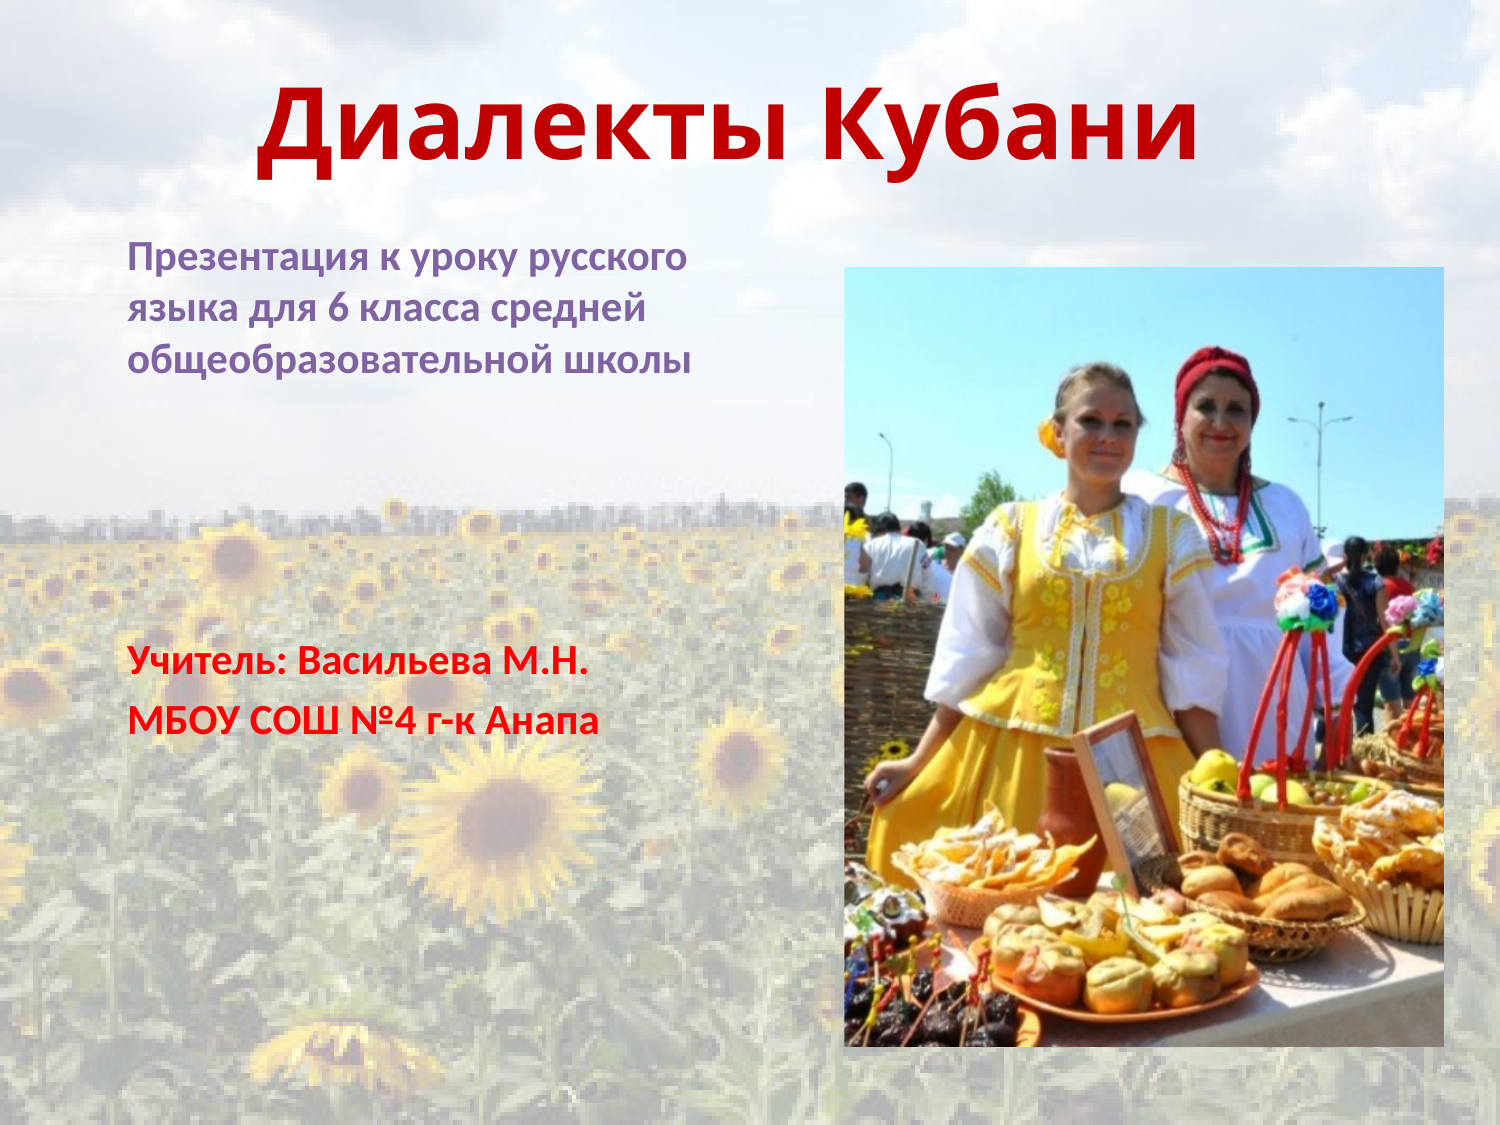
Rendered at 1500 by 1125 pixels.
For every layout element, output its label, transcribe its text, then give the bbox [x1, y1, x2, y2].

picture [0, 0, 1500, 1125]
list Презентация к уроку русского языка для 6 класса средней общеобразовательной школы Учитель: Васильева М.Н. МБОУ СОШ №4 г-к Анапа [112, 219, 719, 799]
title Диалекты Кубани [242, 0, 1290, 188]
